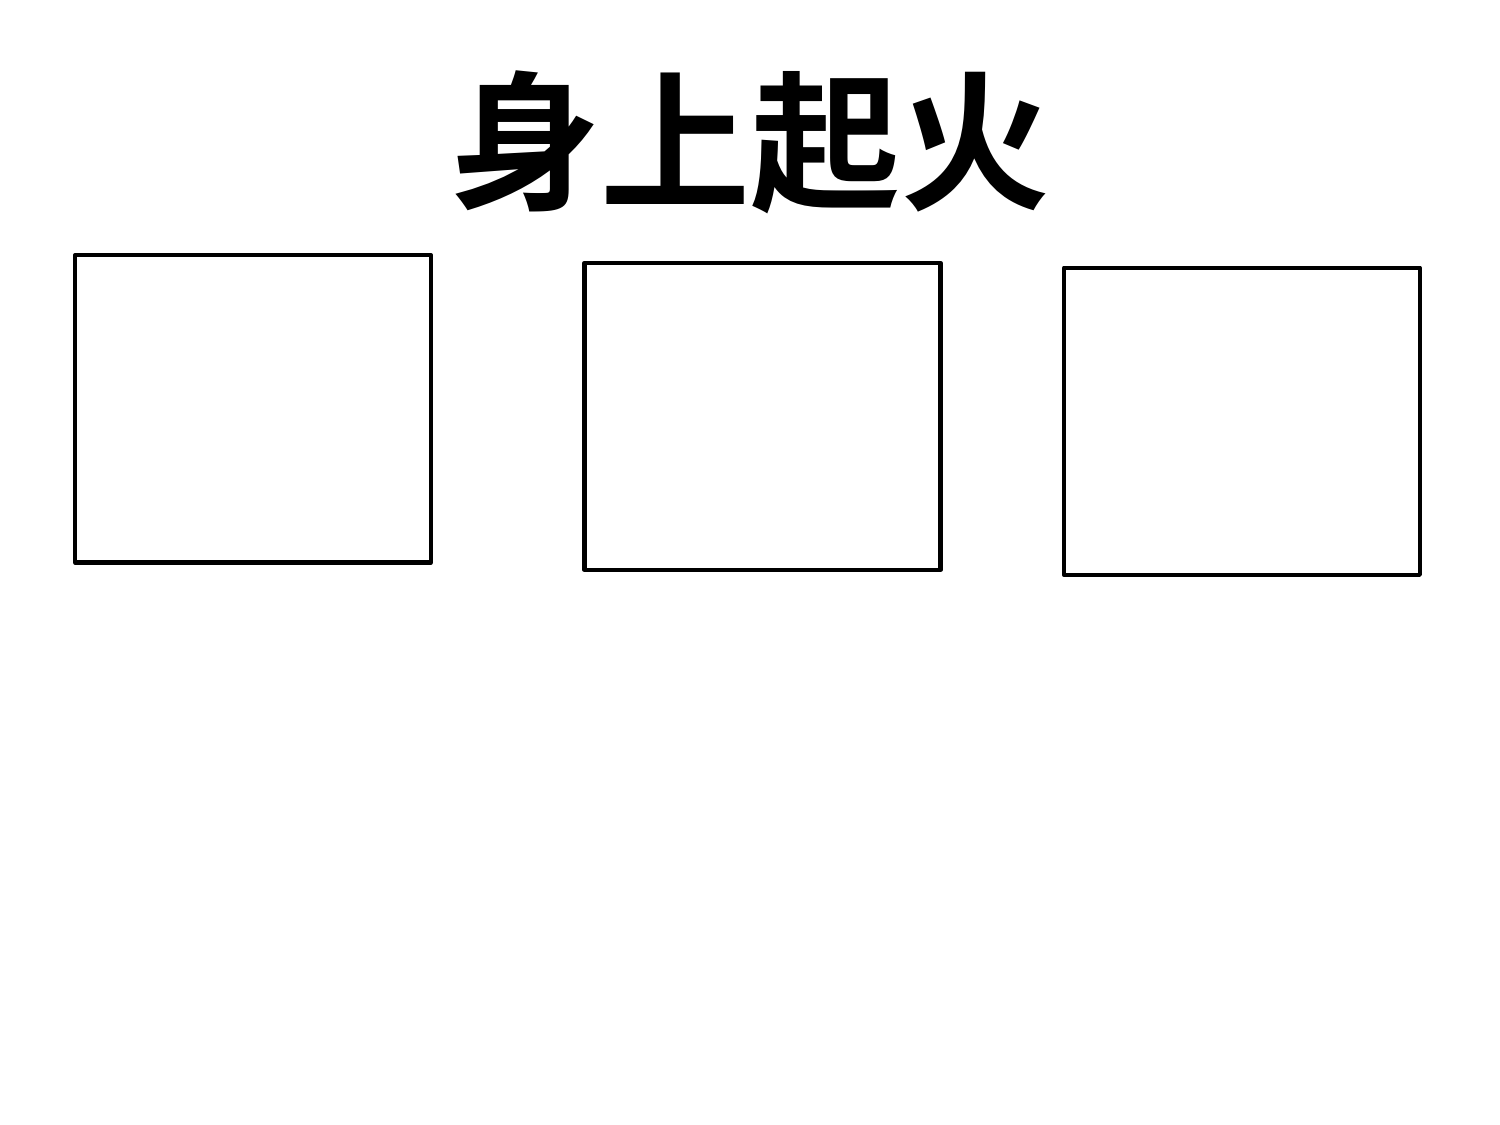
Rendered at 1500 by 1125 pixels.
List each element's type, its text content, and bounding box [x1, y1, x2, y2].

text_box [73, 253, 433, 565]
text_box [1062, 266, 1422, 577]
text_box [582, 261, 943, 572]
title 身上起火 [75, 45, 1425, 233]
